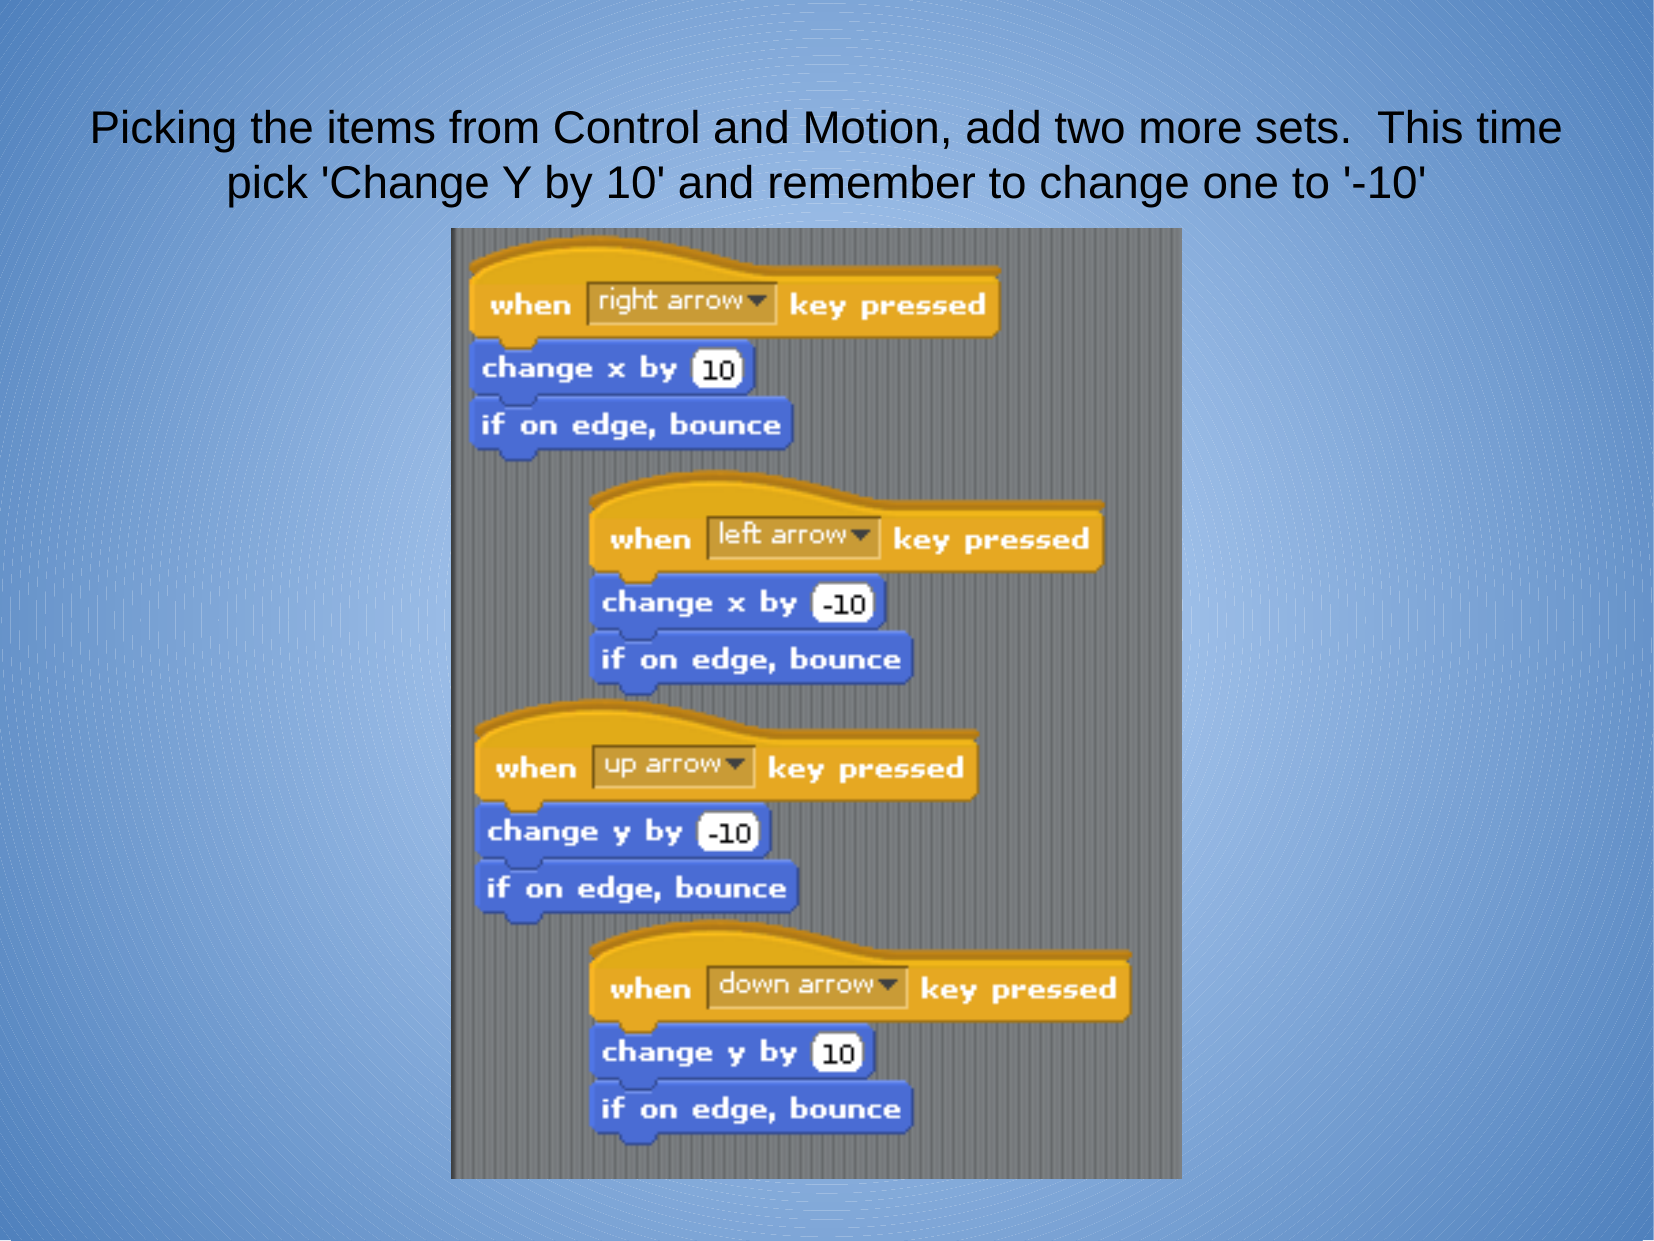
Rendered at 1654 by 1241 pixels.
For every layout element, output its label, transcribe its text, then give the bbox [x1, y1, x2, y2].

picture [451, 228, 1182, 1179]
text_box [277, 265, 446, 1158]
text_box Picking the items from Control and Motion, add two more sets. This time pick 'Change Y by 10' and remember to change one to '-10' [82, 49, 1571, 257]
text_box [1186, 265, 1441, 1158]
